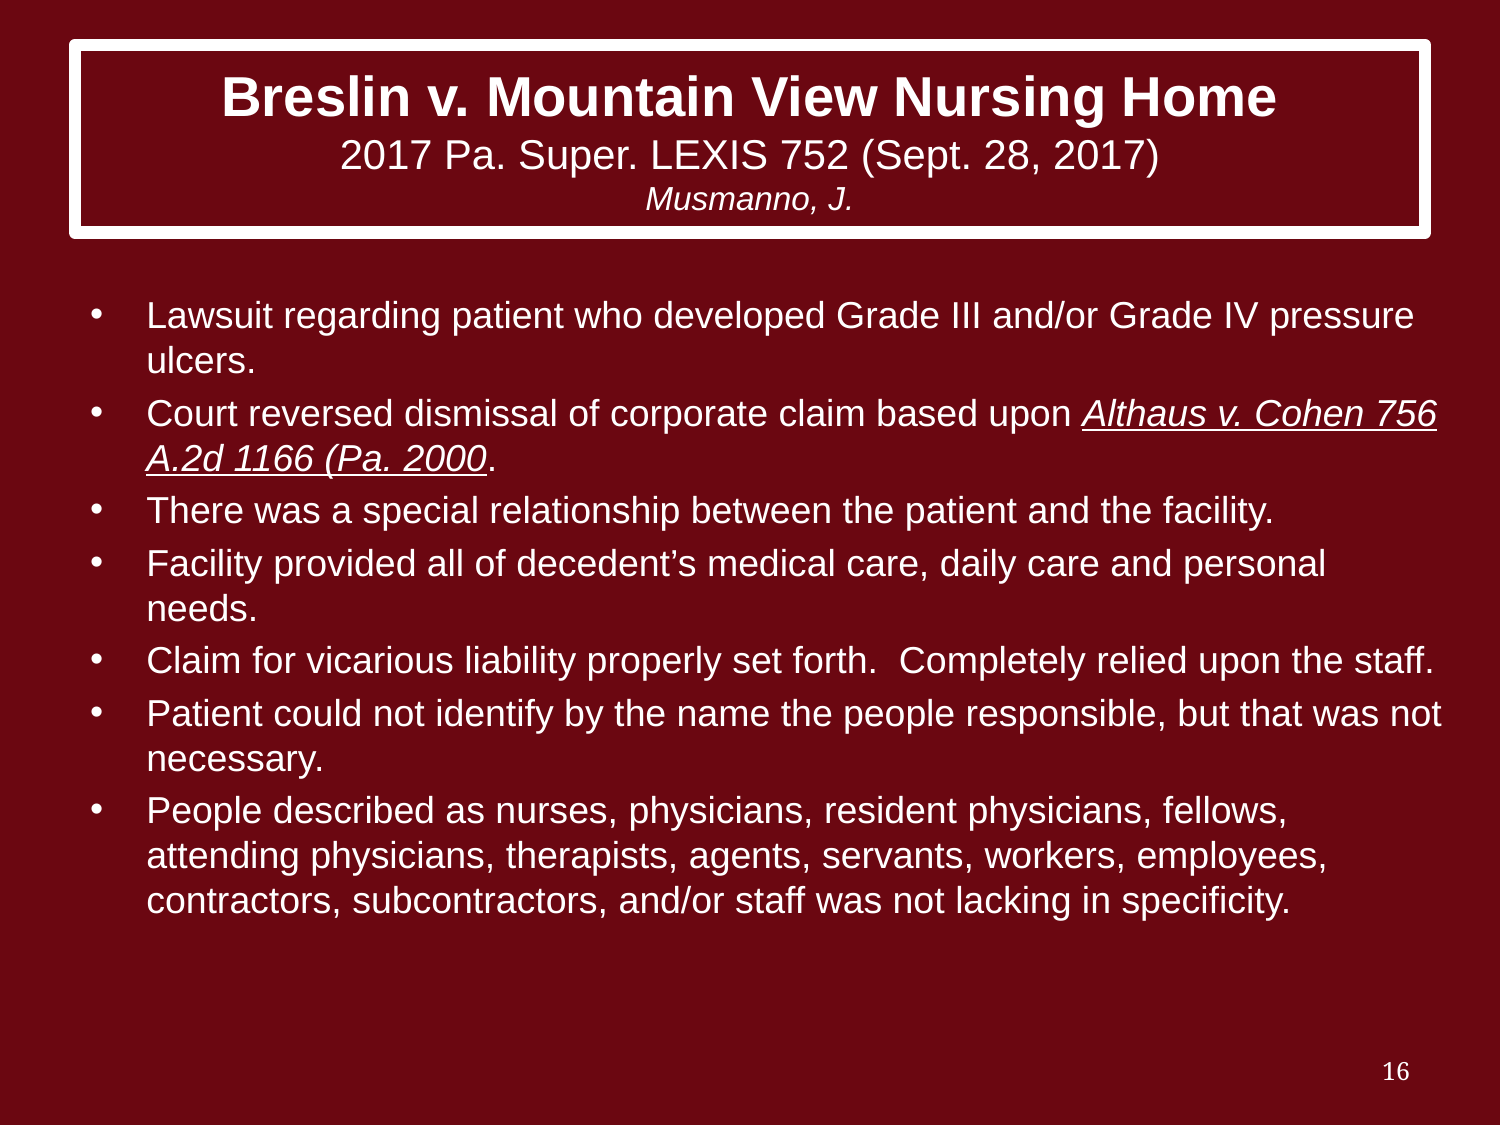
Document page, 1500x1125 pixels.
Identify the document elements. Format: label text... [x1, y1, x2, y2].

list Lawsuit regarding patient who developed Grade III and/or Grade IV pressure ulcers. Court reversed dismissal of corporate claim based upon Althaus v. Cohen 756 A.2d 1166 (Pa. 2000. There was a special relationship between the patient and the facility. Facility provided all of decedent’s medical care, daily care and personal needs. Claim for vicarious liability properly set forth. Completely relied upon the staff. Patient could not identify by the name the people responsible, but that was not necessary. People described as nurses, physicians, resident physicians, fellows, attending physicians, therapists, agents, servants, workers, employees, contractors, subcontractors, and/or staff was not lacking in specificity. [75, 283, 1464, 1103]
slide_number 16 [1074, 1042, 1425, 1103]
title Breslin v. Mountain View Nursing Home 2017 Pa. Super. LEXIS 752 (Sept. 28, 2017) Musmanno, J. [75, 45, 1425, 233]
